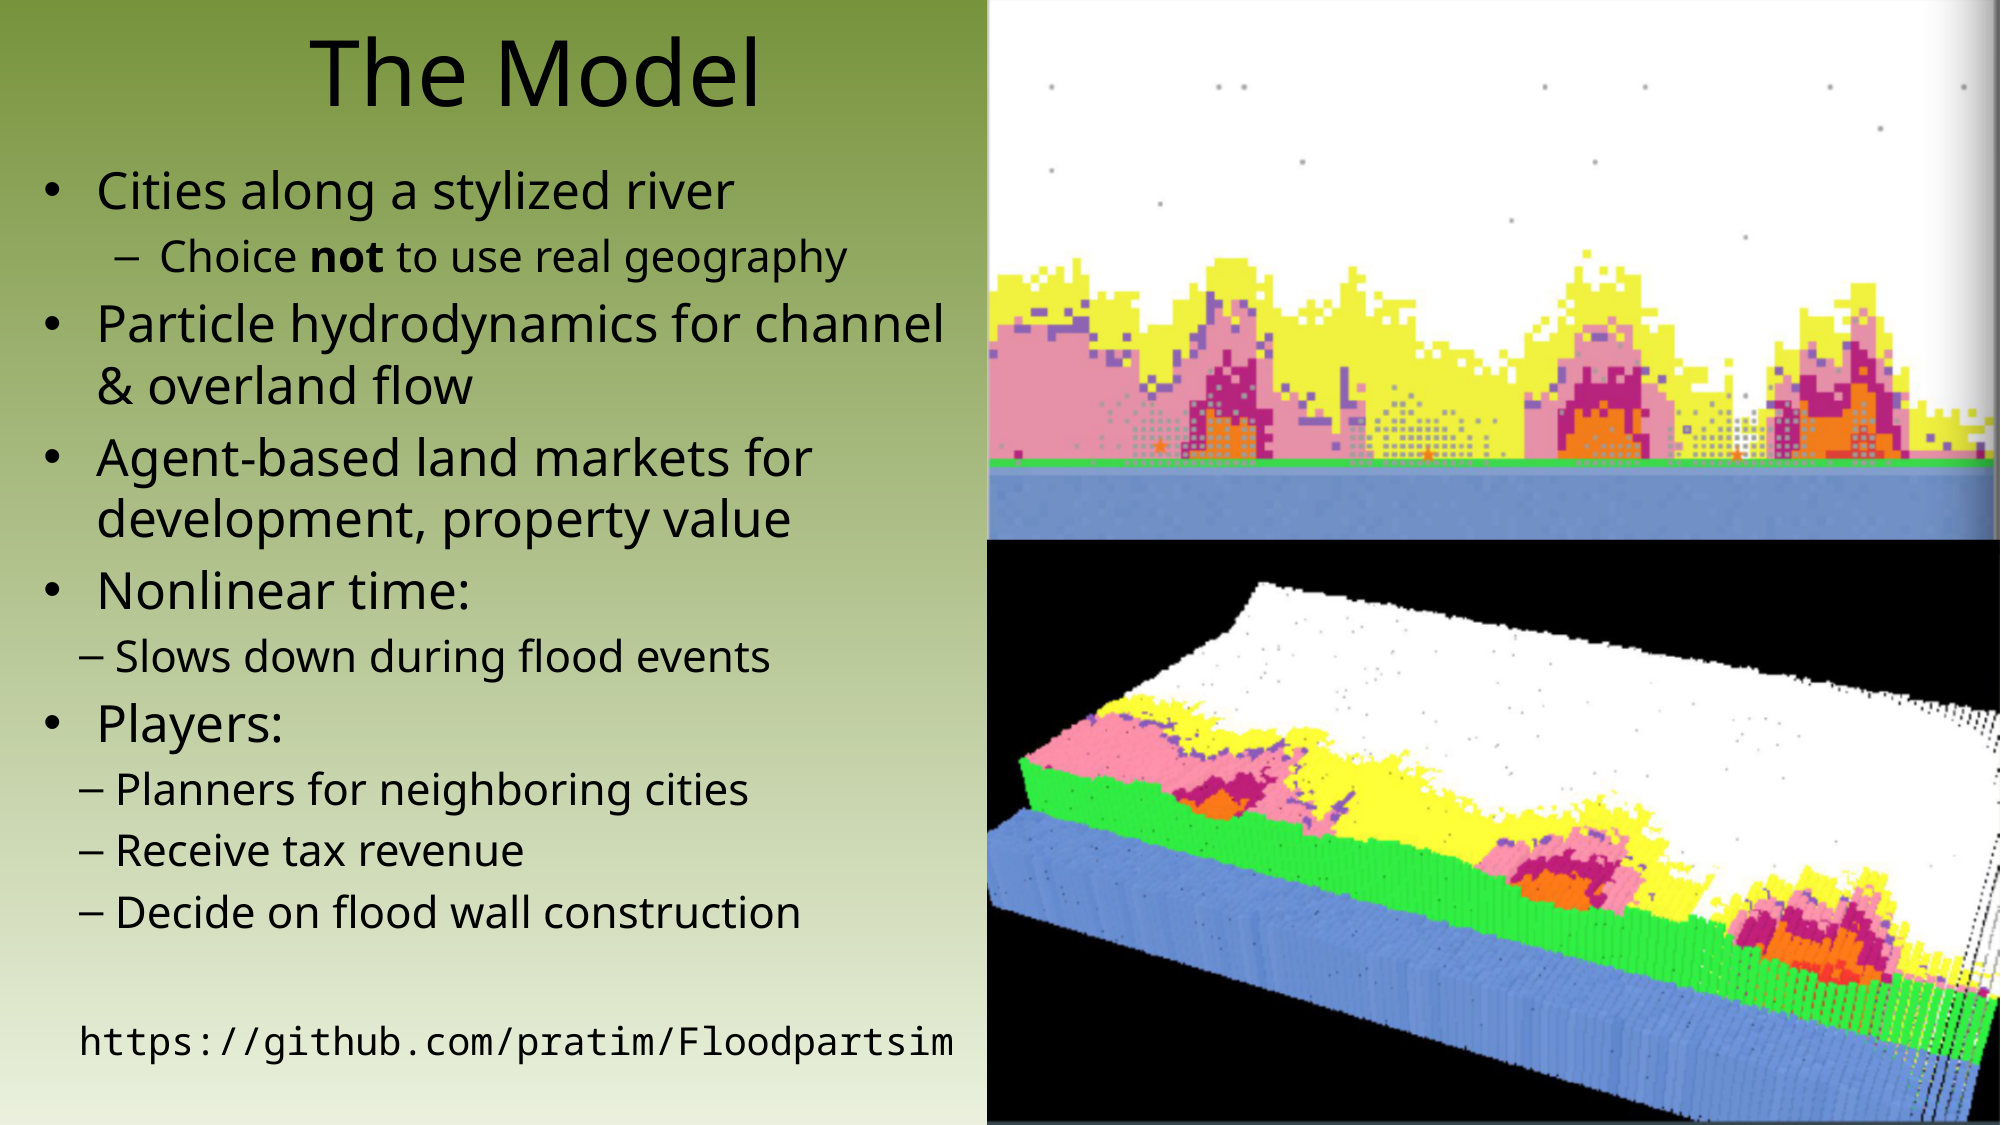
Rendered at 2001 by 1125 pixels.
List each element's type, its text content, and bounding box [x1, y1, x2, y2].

list Cities along a stylized river Choice not to use real geography Particle hydrodynamics for channel & overland flow Agent-based land markets for development, property value Nonlinear time: Slows down during flood events Players: Planners for neighboring cities Receive tax revenue Decide on flood wall construction https://github.com/pratim/Floodpartsim [28, 151, 982, 1111]
title The Model [86, 0, 985, 141]
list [987, 0, 2000, 1125]
